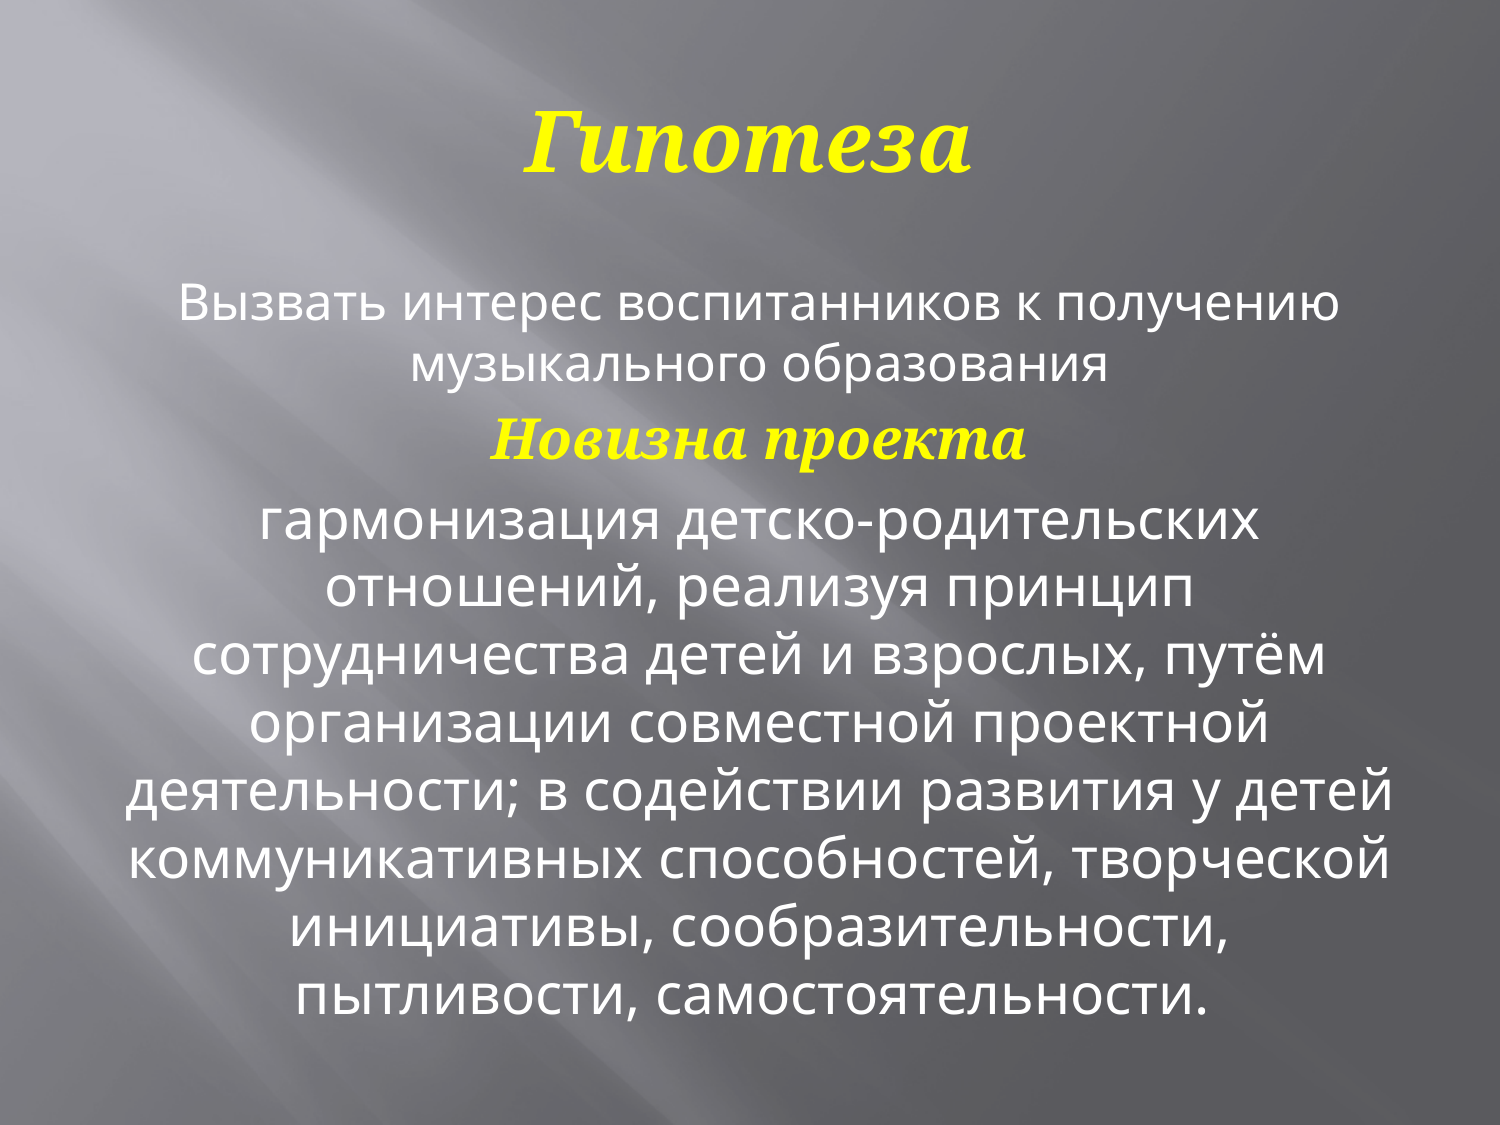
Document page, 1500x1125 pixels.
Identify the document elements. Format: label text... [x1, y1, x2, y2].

list Вызвать интерес воспитанников к получению музыкального образования Новизна проекта гармонизация детско-родительских отношений, реализуя принцип сотрудничества детей и взрослых, путём организации совместной проектной деятельности; в содействии развития у детей коммуникативных способностей, творческой инициативы, сообразительности, пытливости, самостоятельности. [75, 262, 1425, 1035]
title Гипотеза [75, 45, 1425, 233]
